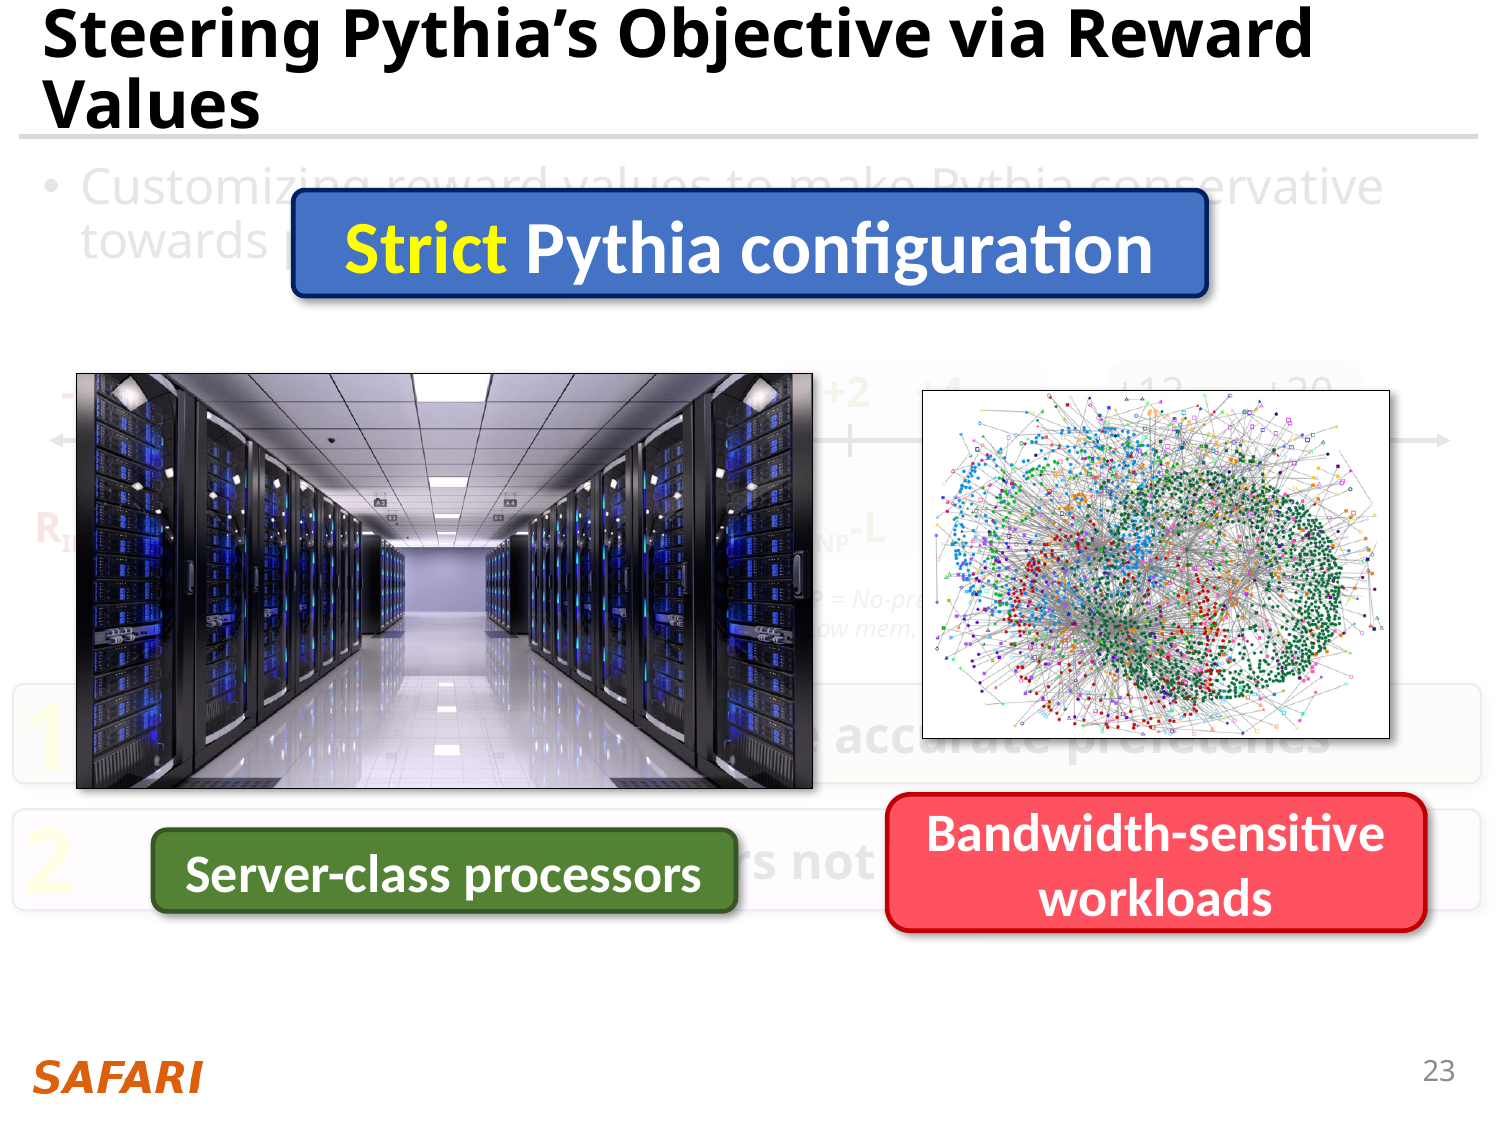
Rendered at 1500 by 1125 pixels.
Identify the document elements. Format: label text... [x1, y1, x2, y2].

picture [922, 390, 1390, 739]
text_box Bandwidth-sensitive workloads [886, 793, 1427, 932]
text_box Server-class processors [152, 828, 738, 913]
picture [76, 373, 813, 789]
picture [31, 1051, 209, 1104]
text_box Strict Pythia configuration [292, 189, 1208, 298]
title Steering Pythia’s Objective via Reward Values [27, 21, 1487, 122]
text_box [5, 142, 1494, 1044]
